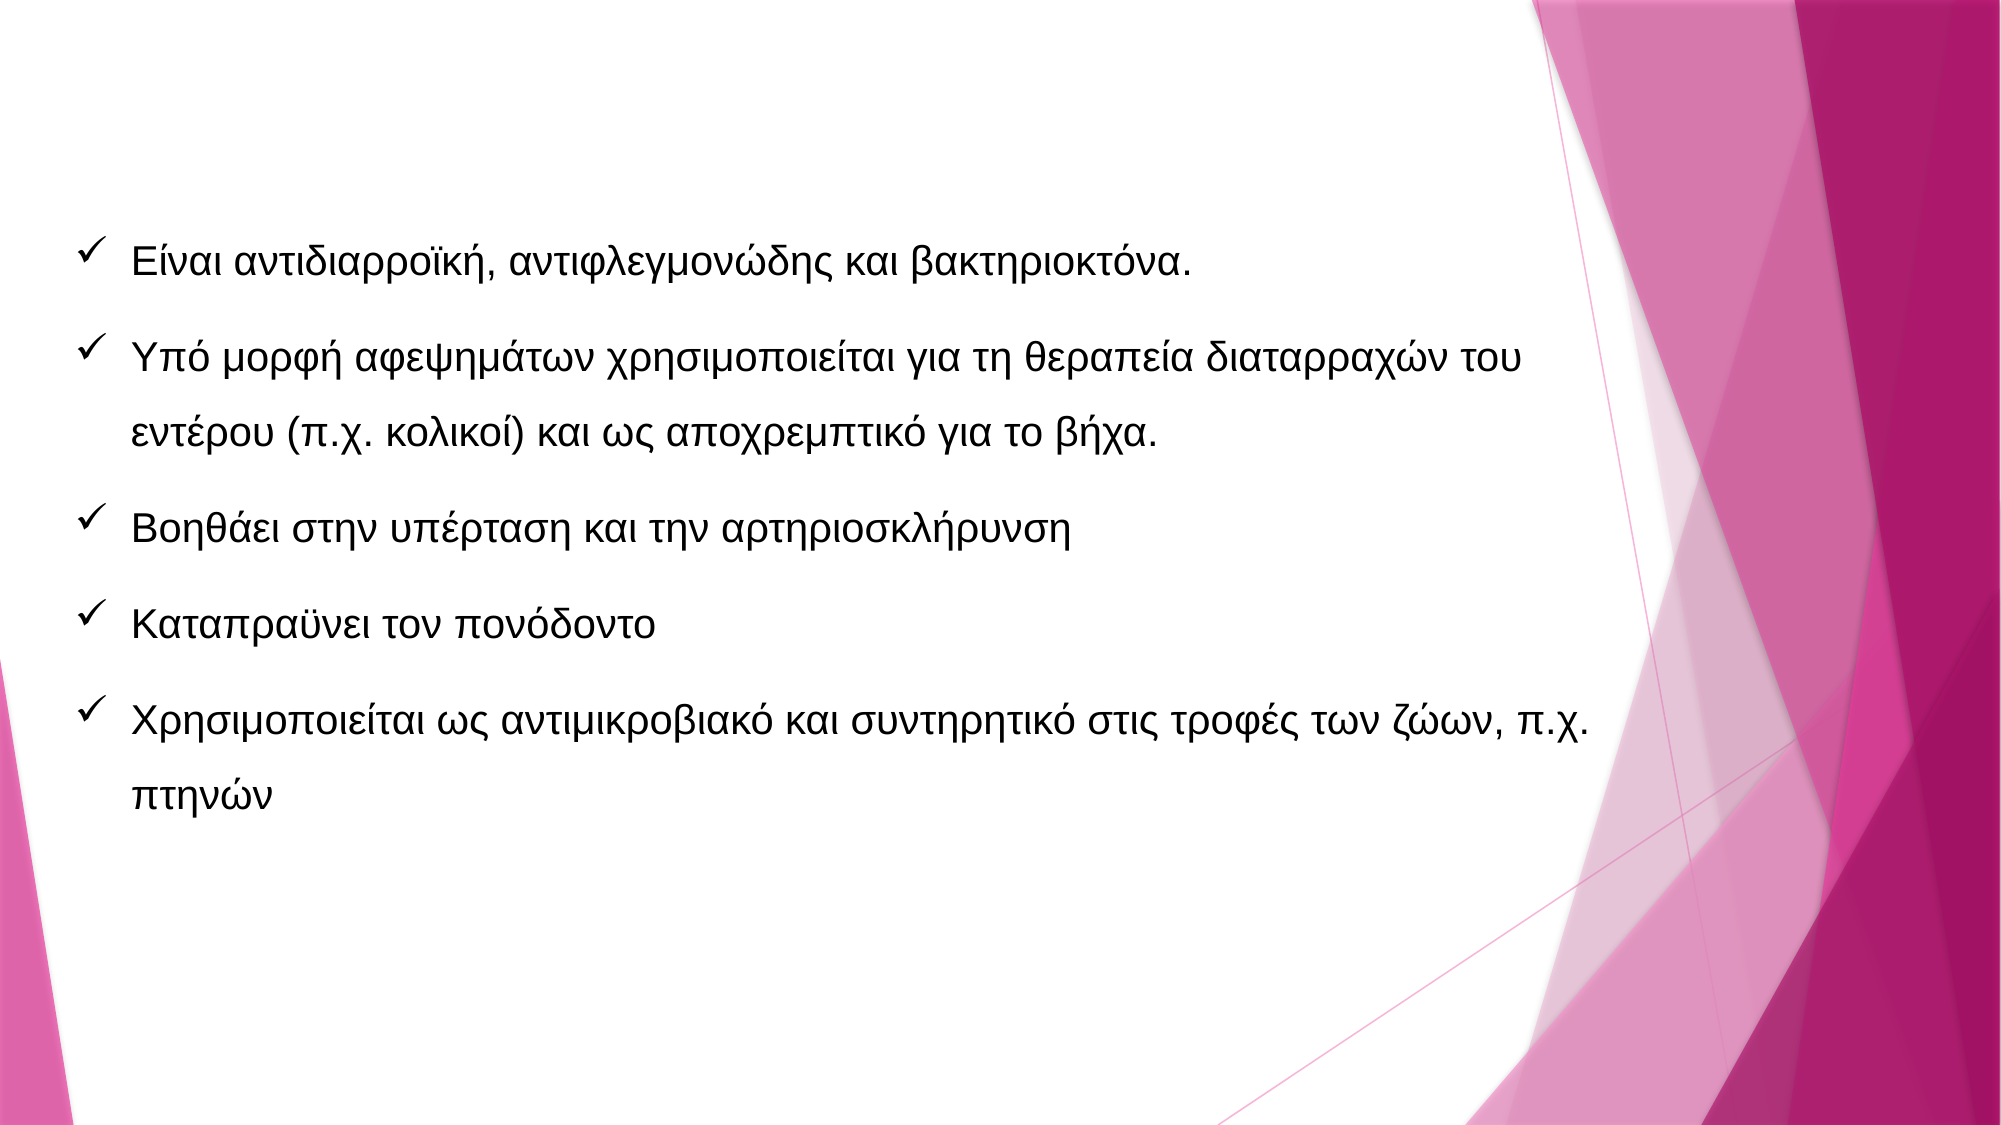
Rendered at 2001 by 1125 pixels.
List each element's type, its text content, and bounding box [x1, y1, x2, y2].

text_box Είναι αντιδιαρροϊκή, αντιφλεγμονώδης και βακτηριοκτόνα. Υπό μορφή αφεψημάτων χρησιμοποιείται για τη θεραπεία διαταρραχών του εντέρου (π.χ. κολικοί) και ως αποχρεμπτικό για το βήχα. Βοηθάει στην υπέρταση και την αρτηριοσκλήρυνση Καταπραϋνει τον πονόδοντο Χρησιμοποιείται ως αντιμικροβιακό και συντηρητικό στις τροφές των ζώων, π.χ. πτηνών [59, 201, 1645, 825]
